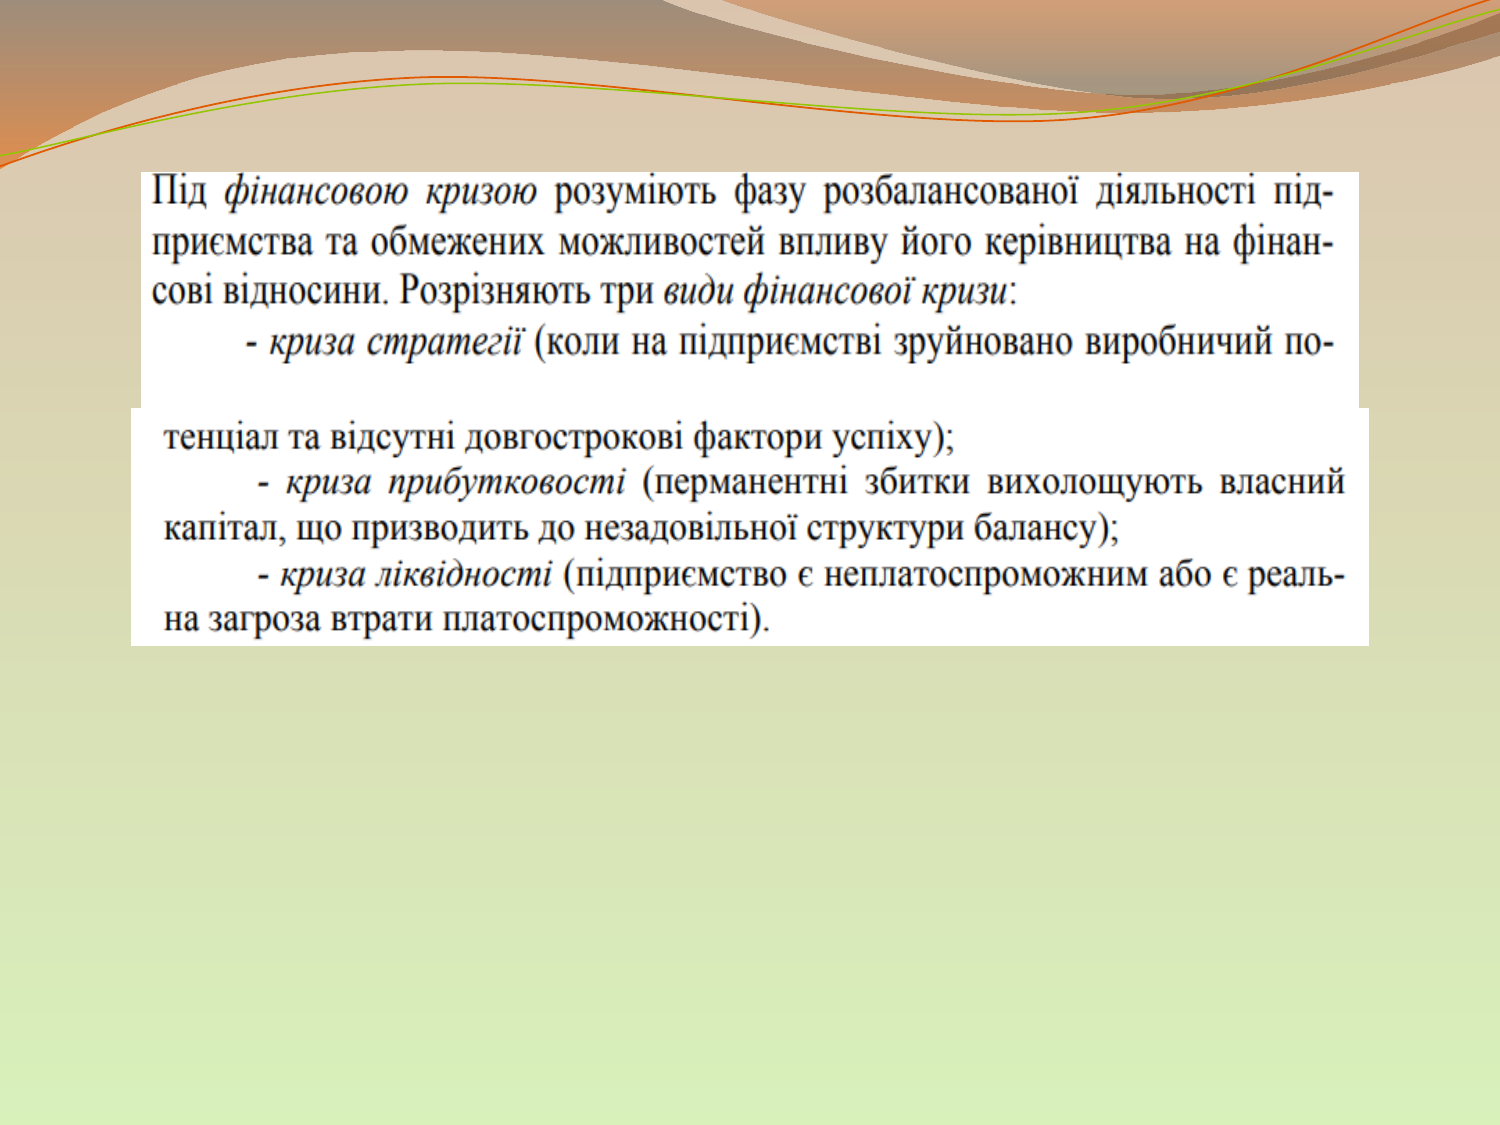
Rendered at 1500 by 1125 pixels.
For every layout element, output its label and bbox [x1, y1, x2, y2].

picture [131, 172, 1369, 646]
